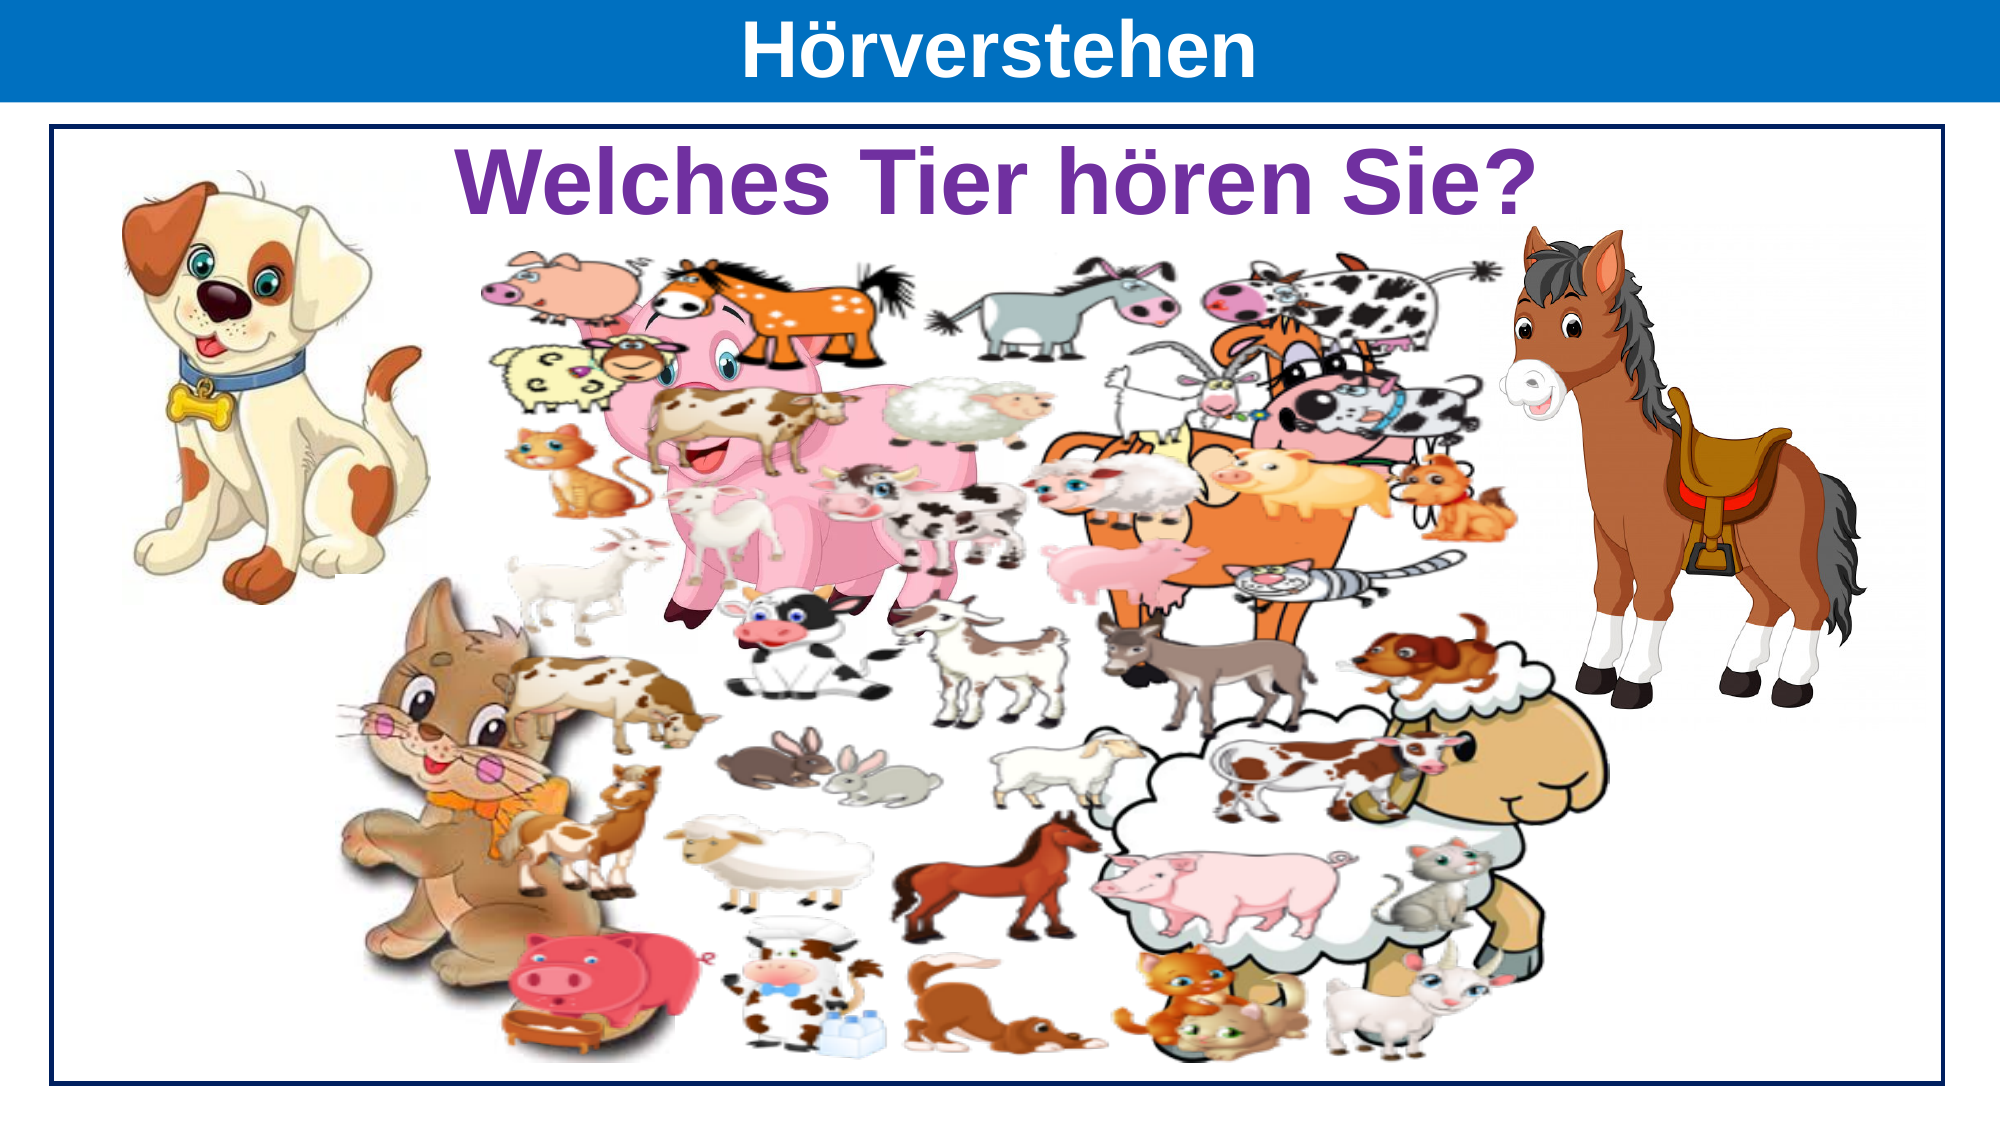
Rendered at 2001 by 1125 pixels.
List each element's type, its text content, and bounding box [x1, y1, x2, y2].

title Hörverstehen [0, 0, 2000, 103]
picture [122, 170, 1926, 1063]
subtitle Welches Tier hören Sie? [51, 125, 1944, 1084]
